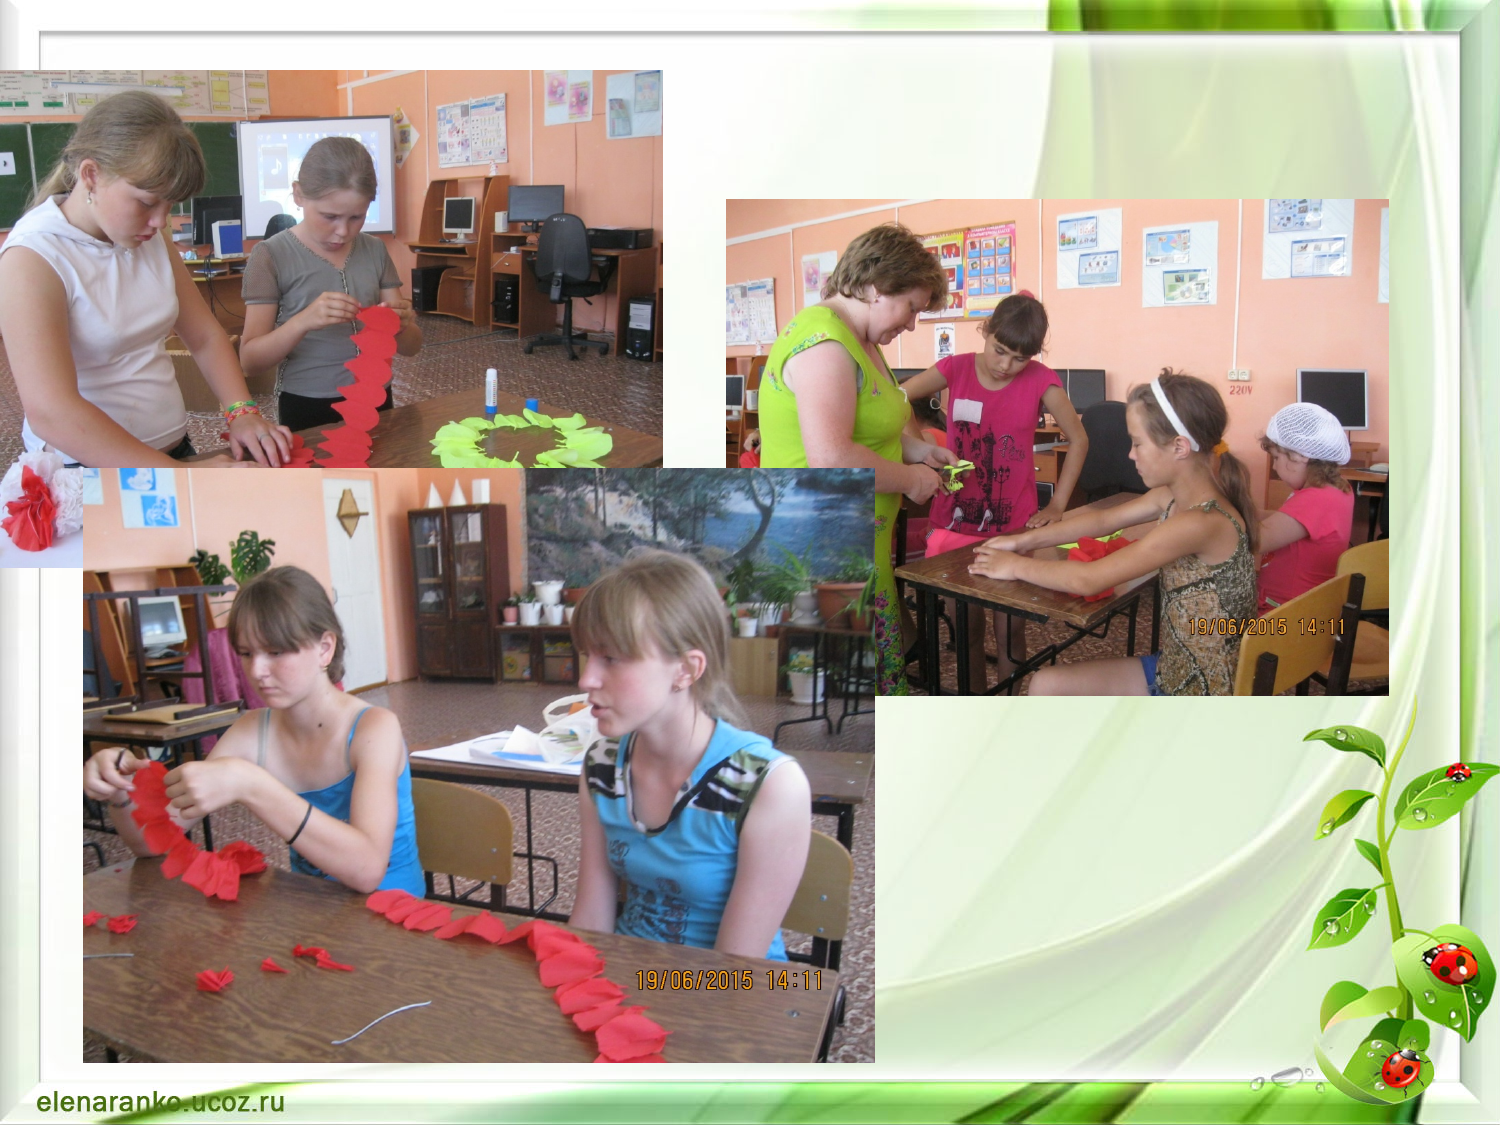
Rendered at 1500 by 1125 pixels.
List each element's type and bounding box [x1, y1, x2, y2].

list [0, 70, 663, 568]
picture [0, 0, 1500, 1125]
list [726, 198, 1390, 697]
